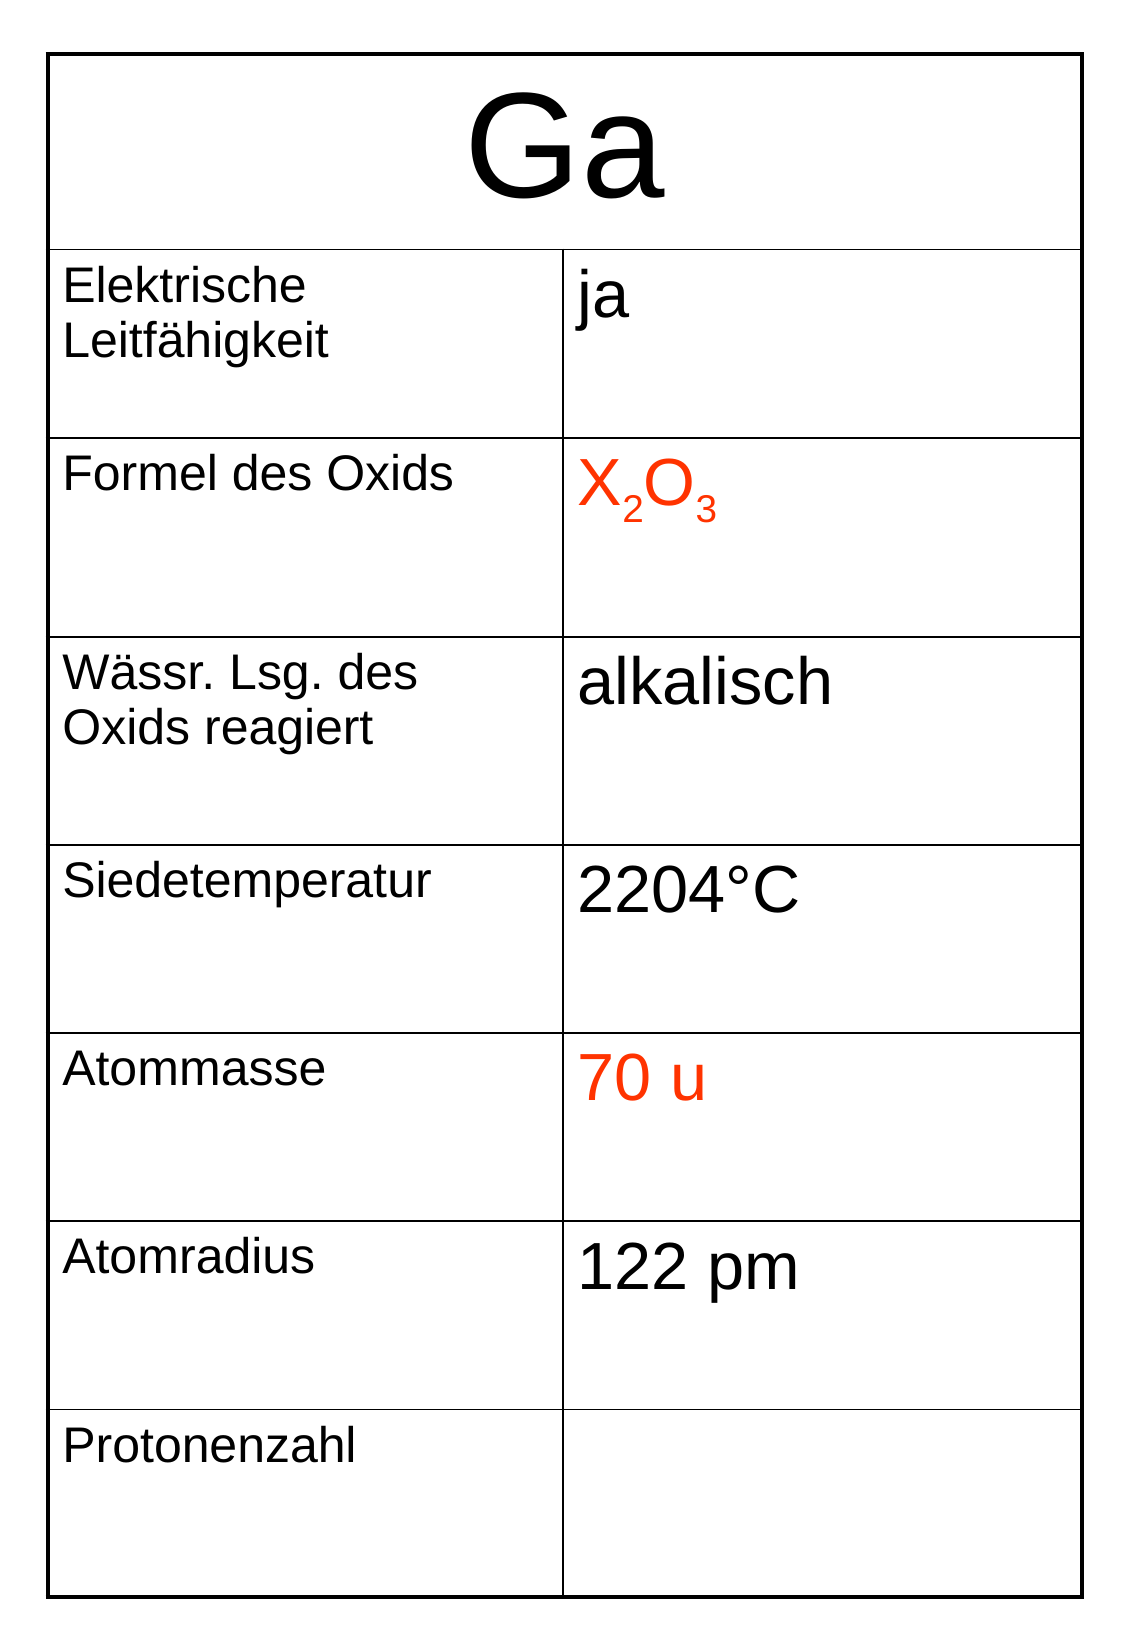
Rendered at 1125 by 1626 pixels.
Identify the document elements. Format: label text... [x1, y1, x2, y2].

table_cell Siedetemperatur [50, 846, 562, 1032]
table_cell ja [564, 250, 1080, 437]
table_header Ga [50, 56, 1080, 249]
table_cell Protonenzahl [50, 1410, 562, 1595]
table_cell 2204°C [564, 846, 1080, 1032]
table_cell alkalisch [564, 638, 1080, 844]
table_cell X2O3 [564, 439, 1080, 636]
table_cell Elektrische Leitfähigkeit [50, 250, 562, 437]
table_cell 122 pm [564, 1222, 1080, 1409]
table_cell [564, 1410, 1080, 1595]
table_cell 70 u [564, 1034, 1080, 1220]
table_cell Formel des Oxids [50, 439, 562, 636]
table_cell Wässr. Lsg. des Oxids reagiert [50, 638, 562, 844]
table_cell Atomradius [50, 1222, 562, 1409]
table_cell Atommasse [50, 1034, 562, 1220]
